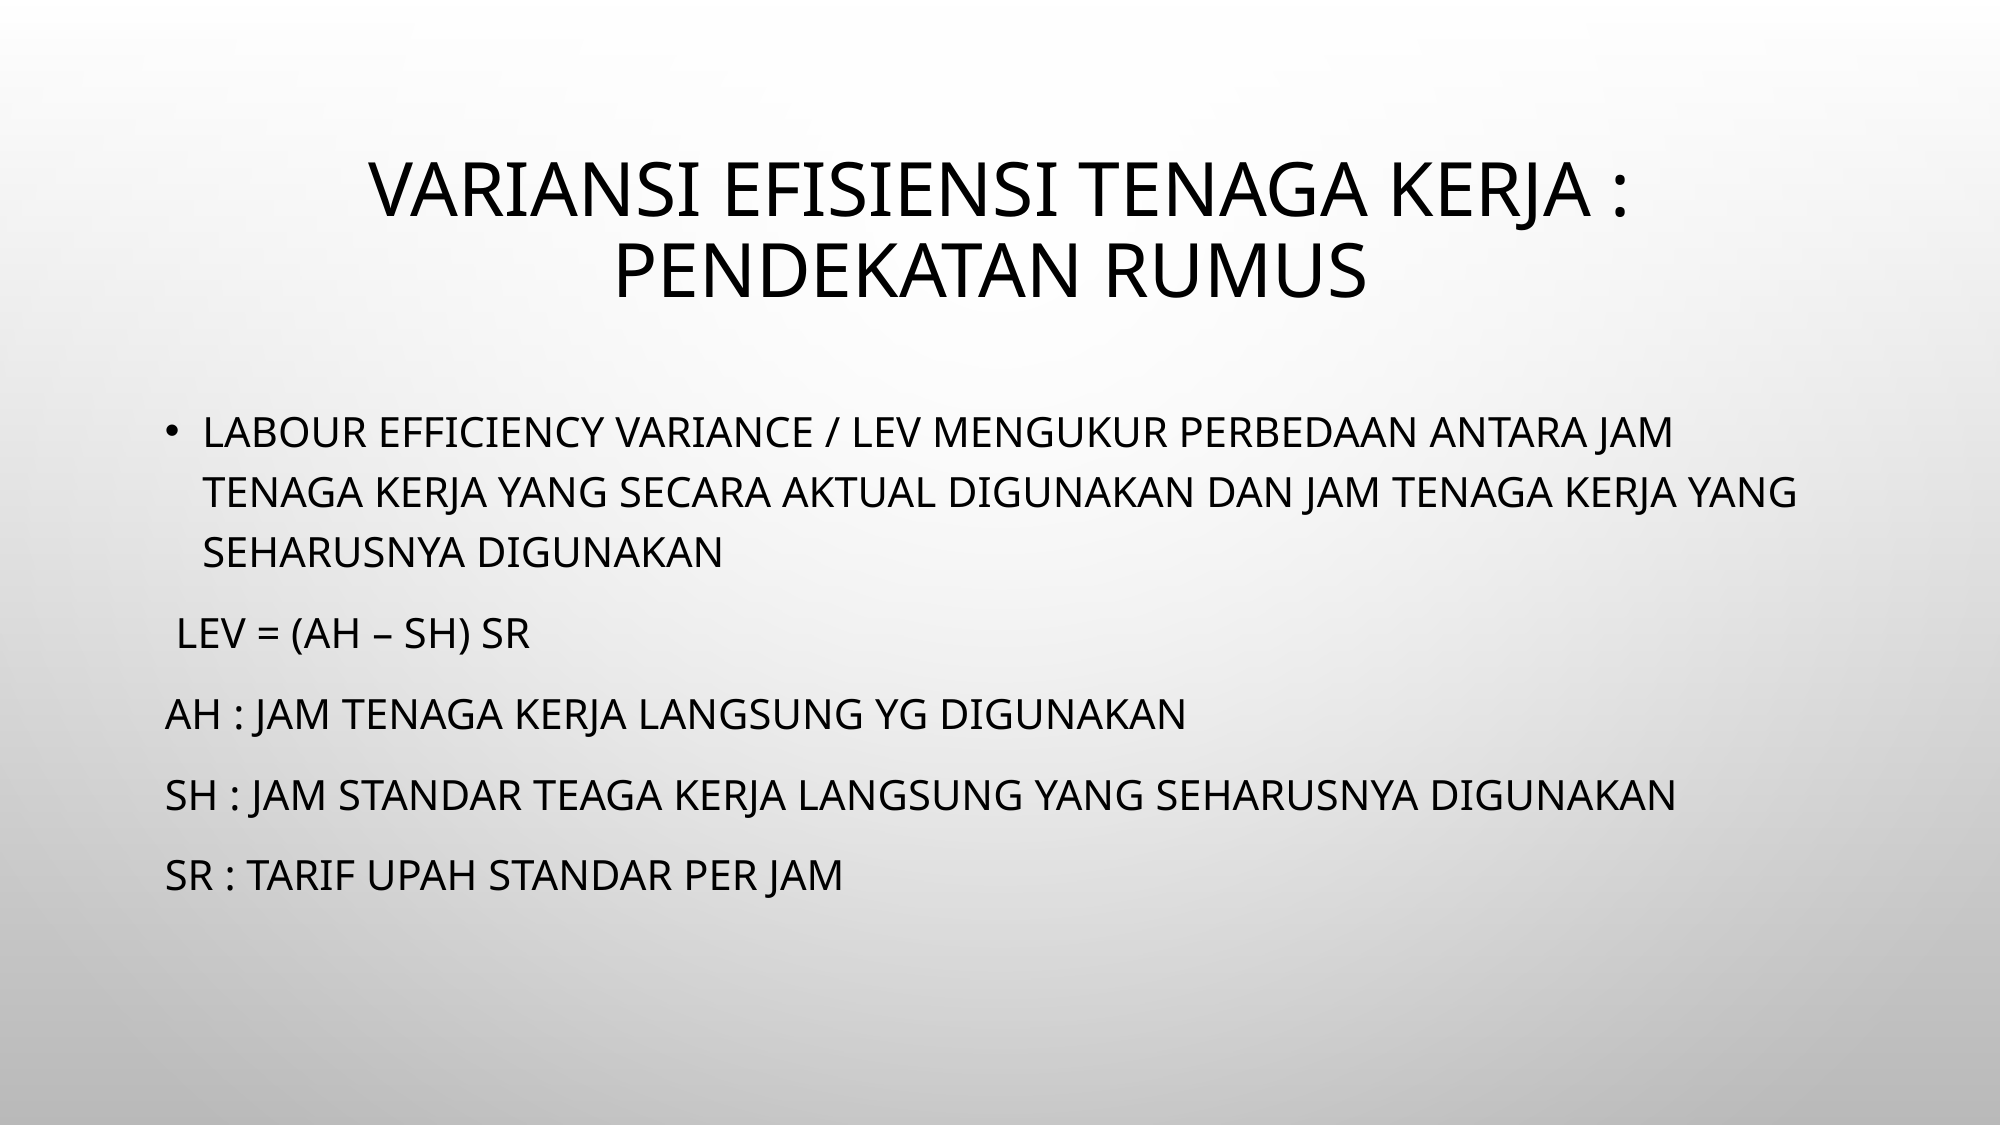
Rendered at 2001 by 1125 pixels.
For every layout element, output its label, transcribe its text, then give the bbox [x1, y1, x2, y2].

picture [0, 0, 2000, 1125]
list Labour efficiency variance / LEV mengukur perbedaan antara jam tenaga kerja yang secara aktual digunakan dan jam tenaga kerja yang seharusnya digunakan LEV = (AH – SH) SR AH : jam tenaga kerja langsung yg digunakan SH : jam standar teaga kerja langsung yang seharusnya digunakan SR : tarif upah standar per jam [149, 388, 1851, 950]
title VARIANSI EFISIENSI TENAGA KERJA : PENDEKATAN RUMUS [149, 101, 1851, 364]
